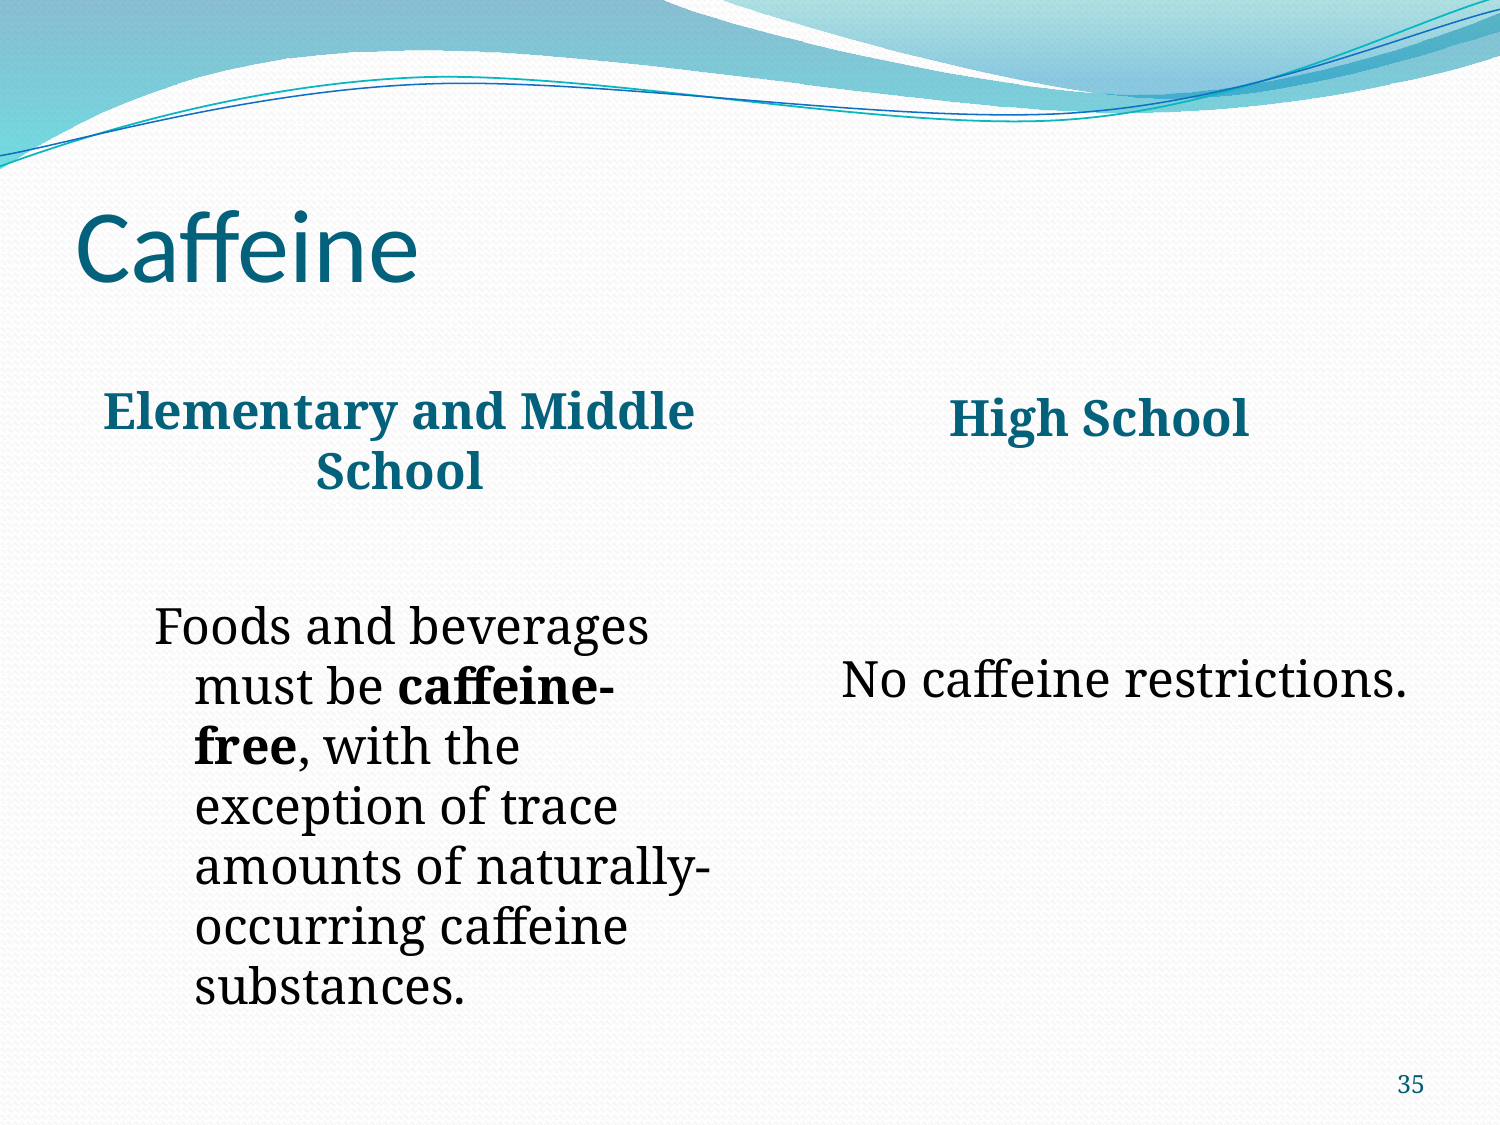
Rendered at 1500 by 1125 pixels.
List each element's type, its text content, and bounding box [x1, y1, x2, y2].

title Caffeine [75, 115, 1425, 303]
list Foods and beverages must be caffeine-free, with the exception of trace amounts of naturally- occurring caffeine substances. [75, 412, 738, 1044]
list No caffeine restrictions. [761, 412, 1425, 1044]
slide_number 35 [1299, 1042, 1425, 1103]
list High School [774, 362, 1438, 470]
